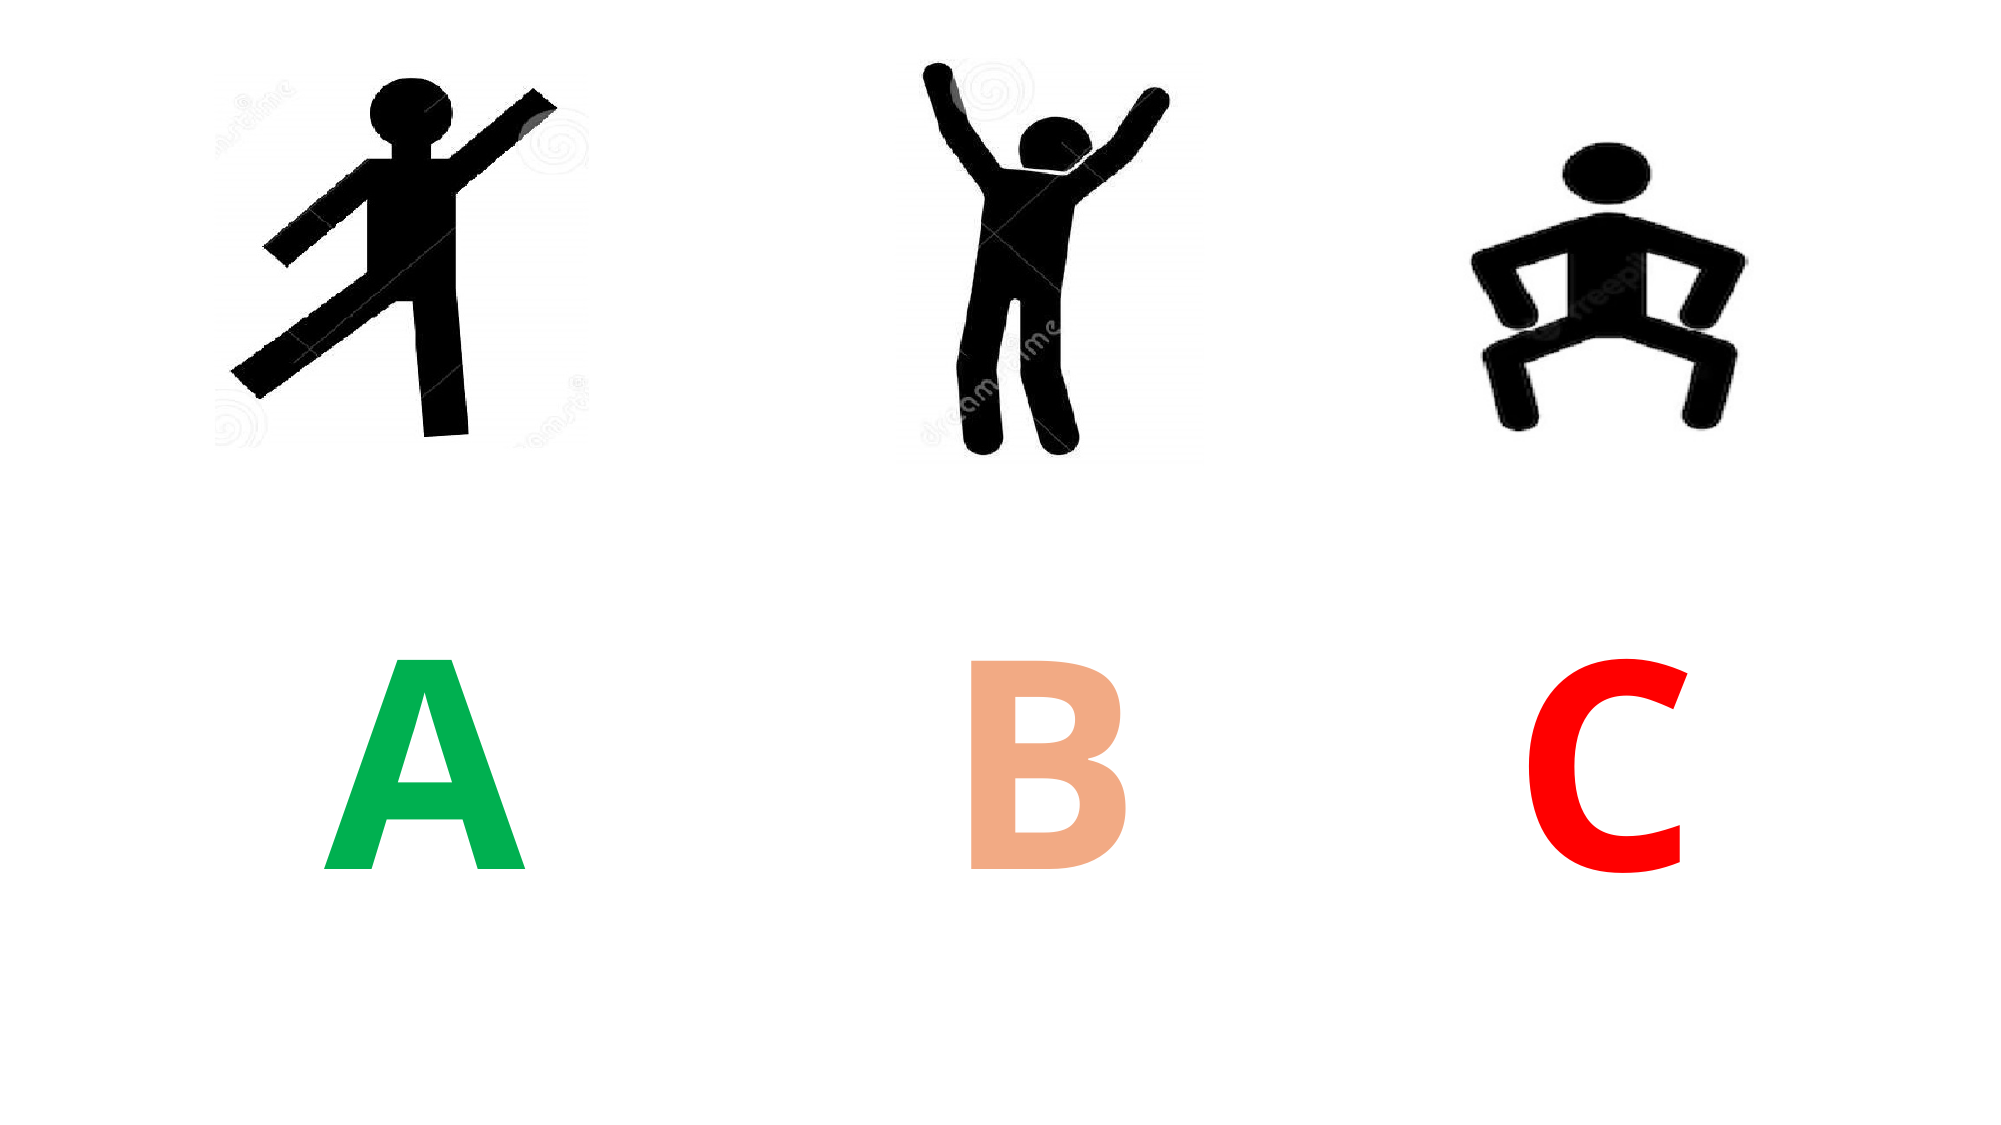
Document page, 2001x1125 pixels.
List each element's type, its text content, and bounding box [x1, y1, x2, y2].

list A [180, 610, 671, 862]
picture [66, 0, 1847, 569]
list B [778, 610, 1308, 862]
list C [1329, 610, 1881, 862]
